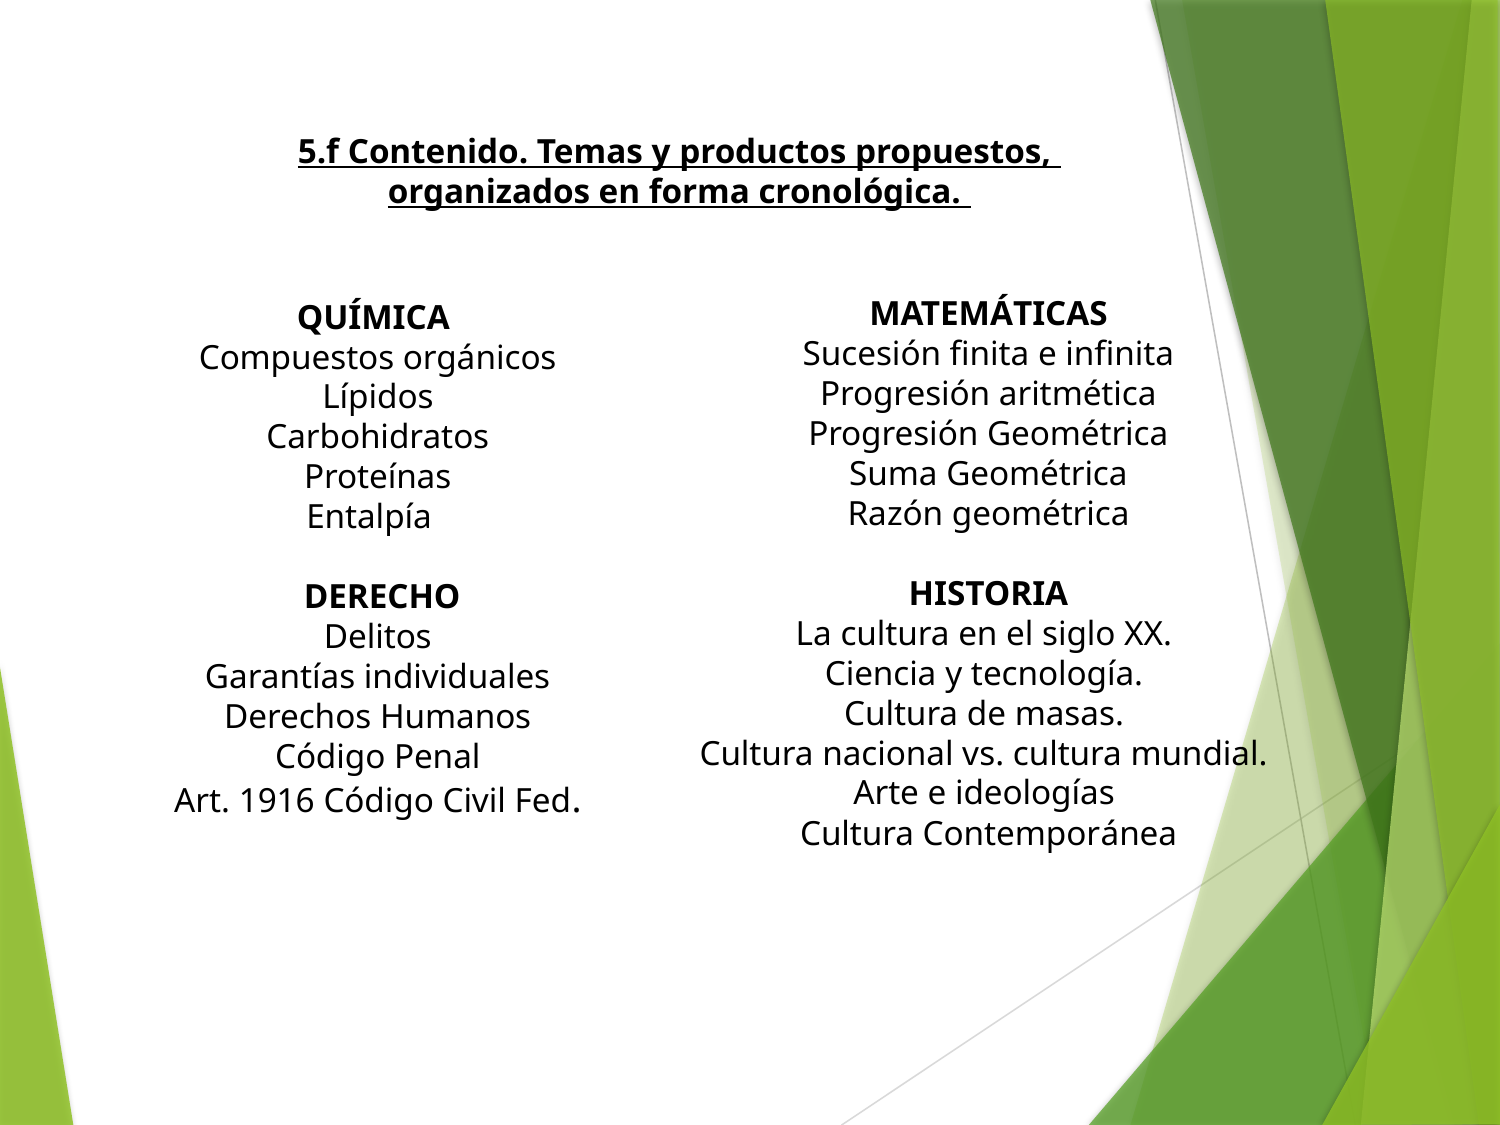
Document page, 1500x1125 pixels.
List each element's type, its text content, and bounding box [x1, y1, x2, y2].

text_box QUÍMICA Compuestos orgánicos Lípidos Carbohidratos Proteínas Entalpía DERECHO Delitos Garantías individuales Derechos Humanos Código Penal Art. 1916 Código Civil Fed. [64, 243, 629, 828]
text_box 5.f Contenido. Temas y productos propuestos, organizados en forma cronológica. [0, 42, 1359, 647]
text_box MATEMÁTICAS Sucesión finita e infinita Progresión aritmética Progresión Geométrica Suma Geométrica Razón geométrica HISTORIA La cultura en el siglo XX. Ciencia y tecnología. Cultura de masas. Cultura nacional vs. cultura mundial. Arte e ideologías Cultura Contemporánea [629, 240, 1348, 859]
